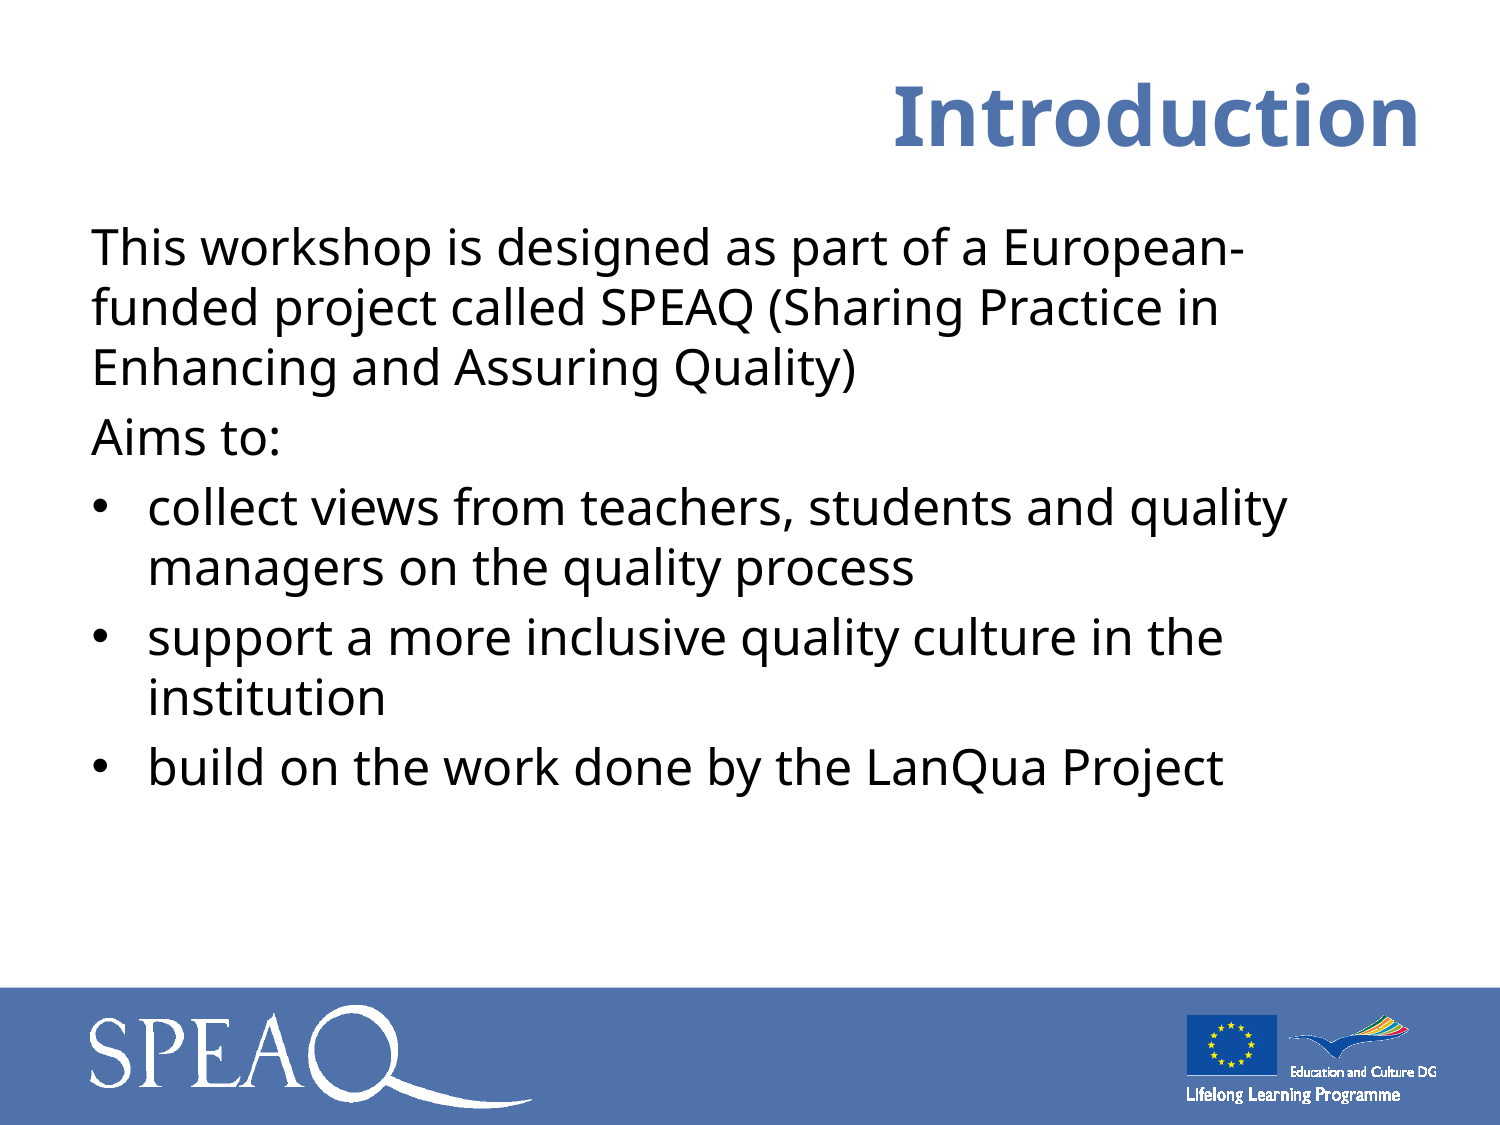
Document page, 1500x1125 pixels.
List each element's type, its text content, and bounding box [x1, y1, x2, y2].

list This workshop is designed as part of a European-funded project called SPEAQ (Sharing Practice in Enhancing and Assuring Quality) Aims to: collect views from teachers, students and quality managers on the quality process support a more inclusive quality culture in the institution build on the work done by the LanQua Project [76, 208, 1392, 941]
text_box [0, 986, 1500, 1125]
picture [79, 990, 537, 1125]
picture [1186, 1015, 1436, 1104]
title Introduction [79, 42, 1439, 185]
